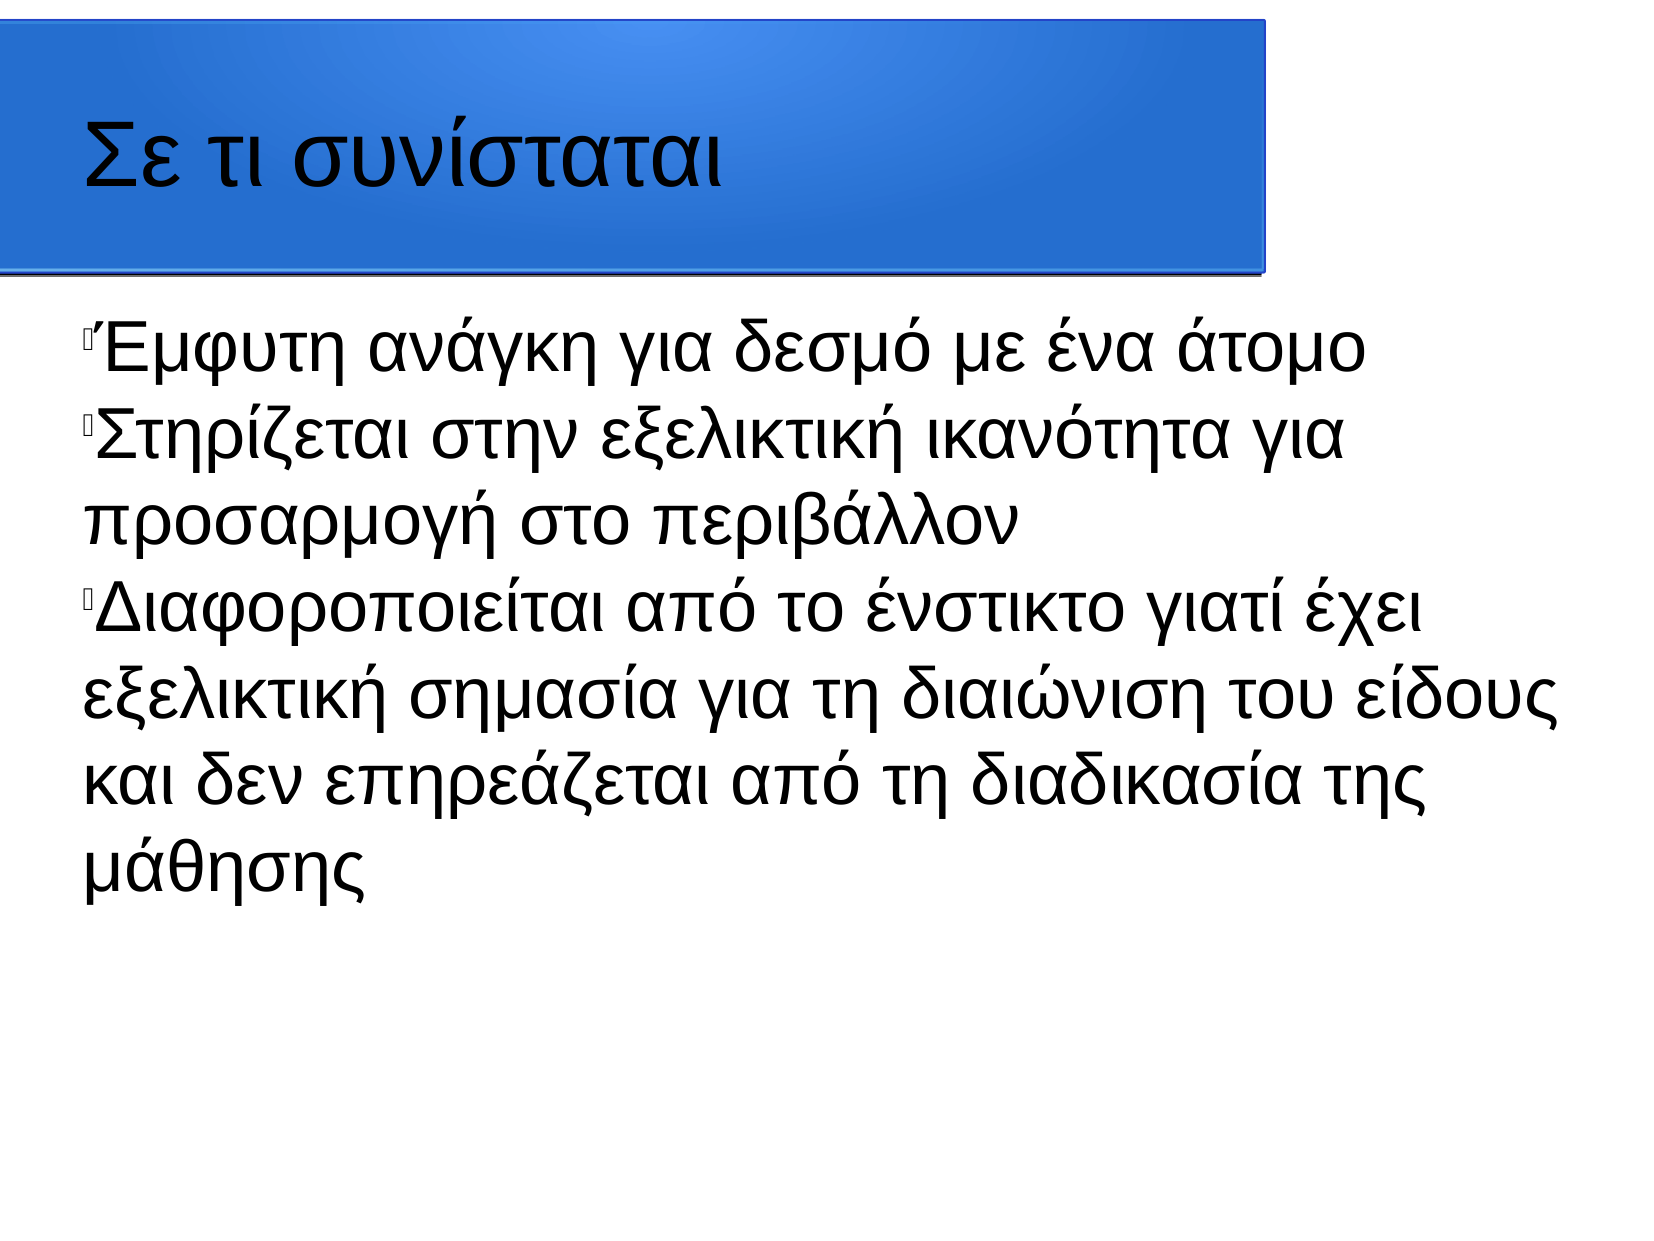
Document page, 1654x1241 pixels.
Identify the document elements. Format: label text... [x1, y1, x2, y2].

text_box Έμφυτη ανάγκη για δεσμό με ένα άτομο Στηρίζεται στην εξελικτική ικανότητα για προσαρμογή στο περιβάλλον Διαφοροποιείται από το ένστικτο γιατί έχει εξελικτική σημασία για τη διαιώνιση του είδους και δεν επηρεάζεται από τη διαδικασία της μάθησης [82, 299, 1571, 1019]
text_box Σε τι συνίσταται [82, 47, 1235, 252]
picture [0, 17, 1269, 282]
